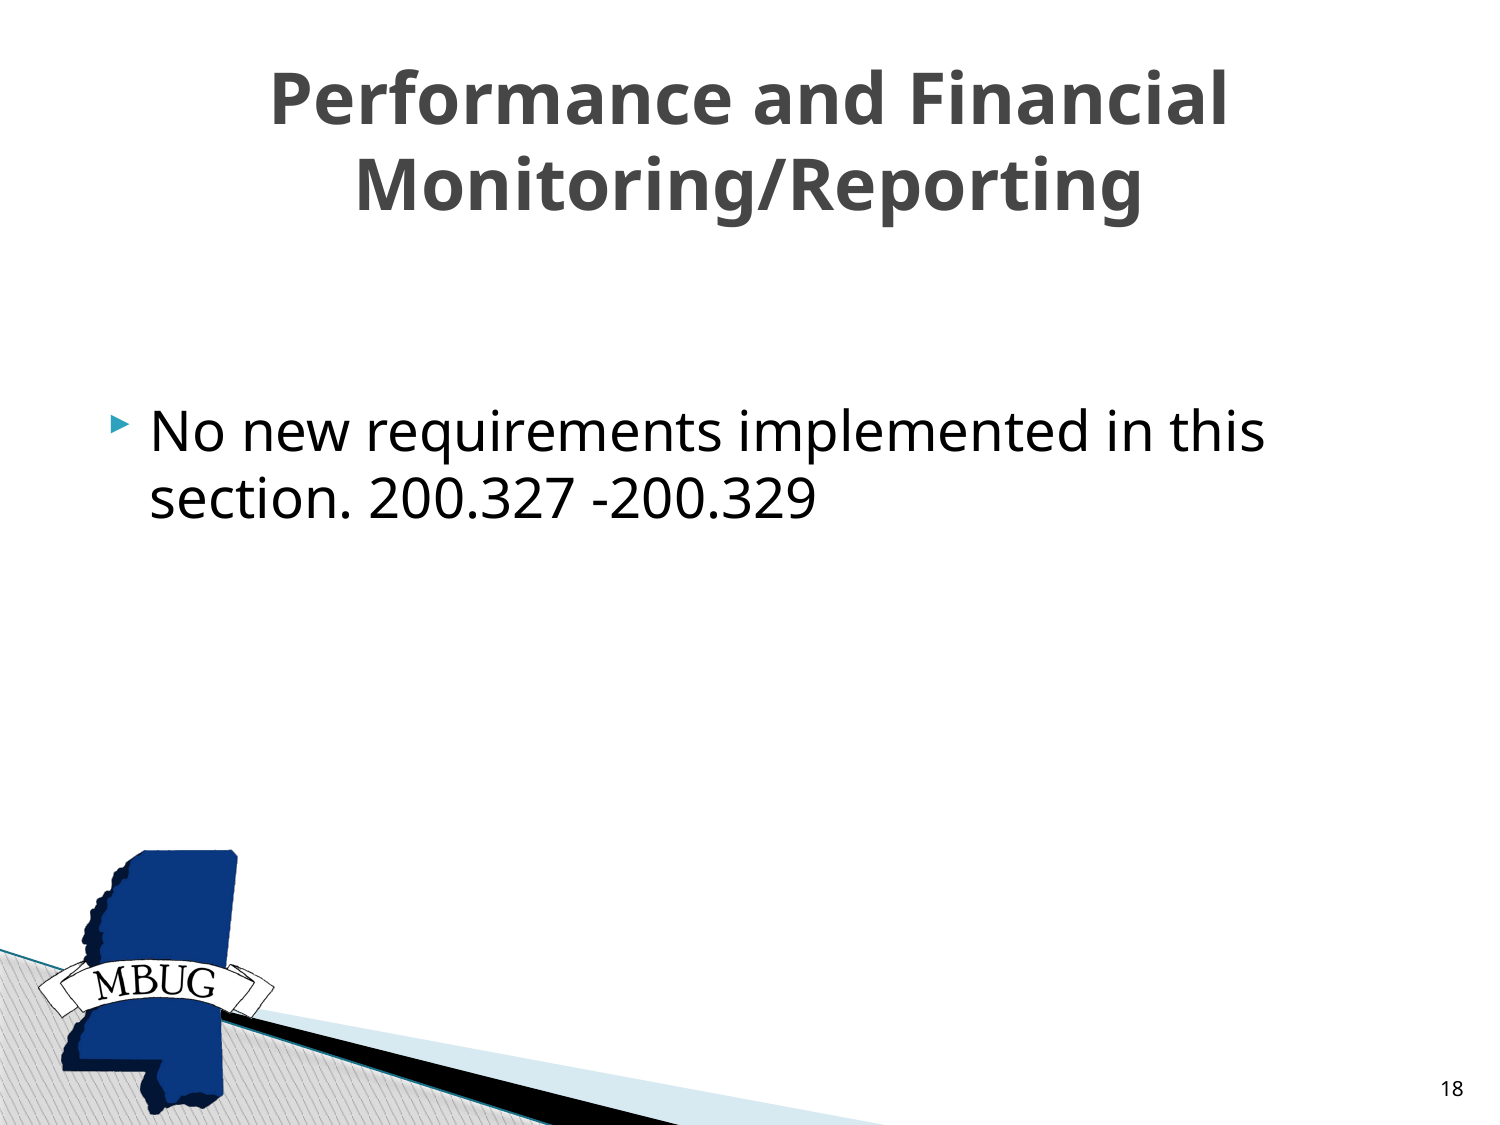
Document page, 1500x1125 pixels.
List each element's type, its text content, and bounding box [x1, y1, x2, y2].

picture [37, 849, 276, 1115]
list No new requirements implemented in this section. 200.327 -200.329 [75, 387, 1425, 986]
title Performance and Financial Monitoring/Reporting [75, 45, 1425, 233]
slide_number 18 [1418, 1051, 1479, 1112]
